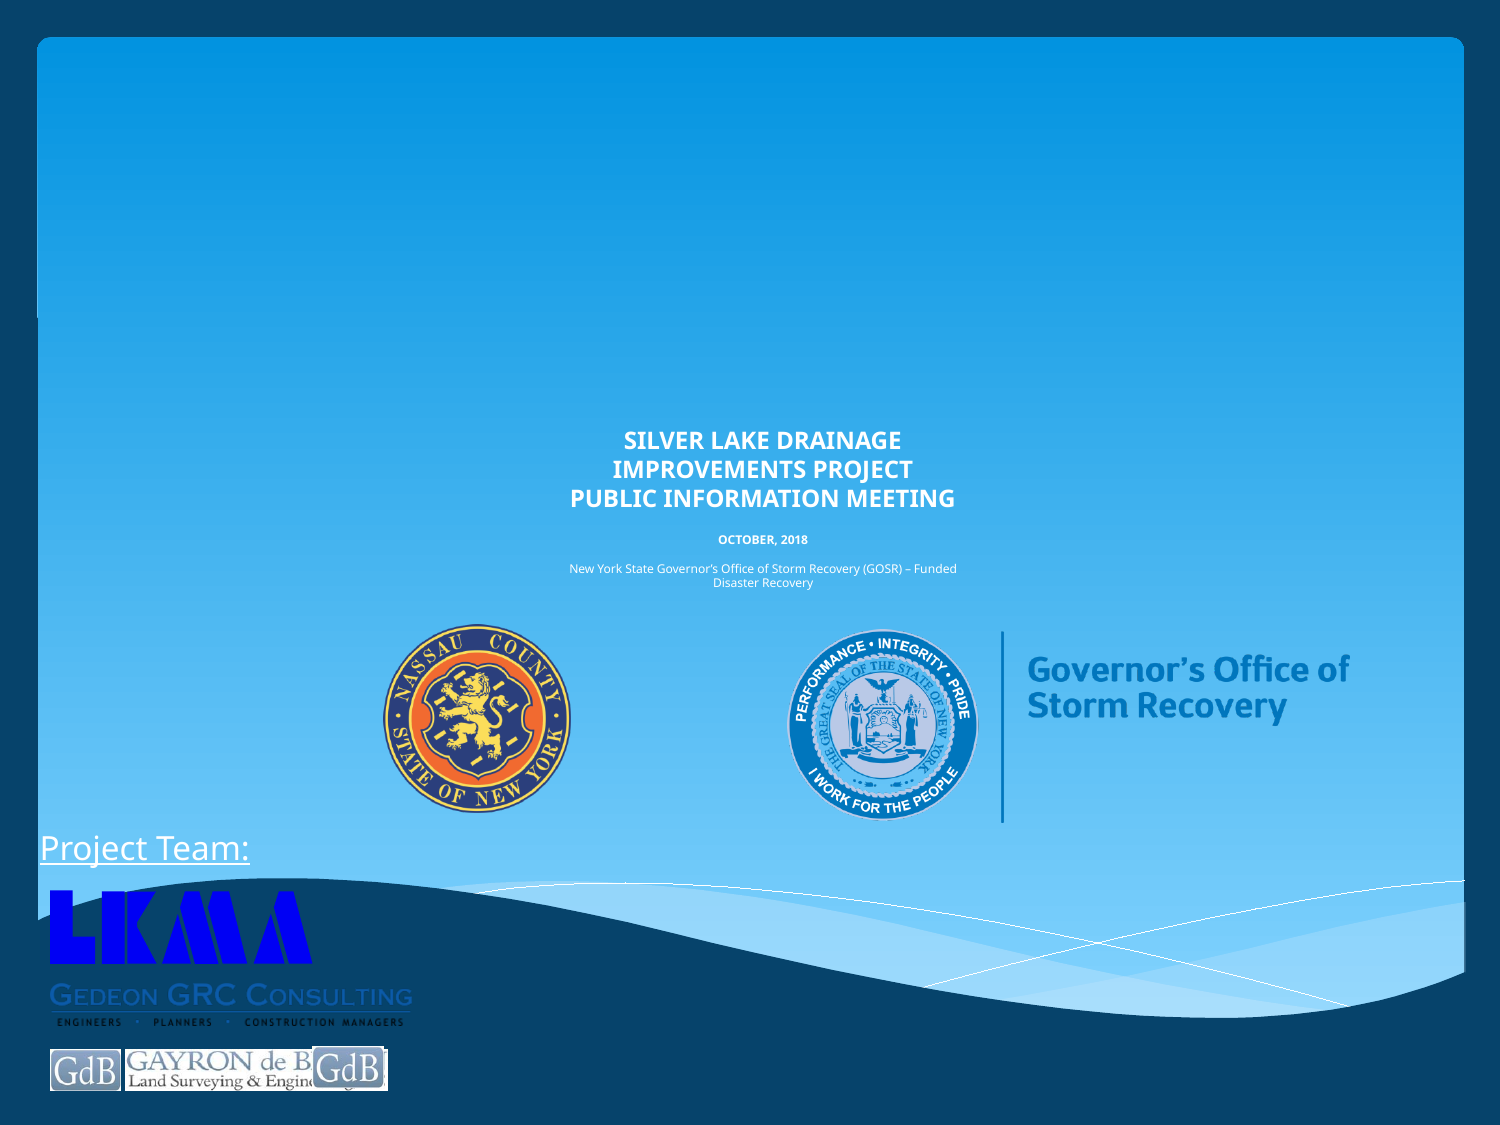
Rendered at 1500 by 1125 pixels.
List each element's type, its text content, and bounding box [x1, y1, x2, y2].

picture [124, 1046, 388, 1092]
text_box Project Team: [24, 819, 351, 875]
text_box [49, 890, 313, 965]
picture [49, 983, 412, 1026]
title SILVER LAKE DRAINAGE IMPROVEMENTS PROJECT PUBLIC INFORMATION MEETING OCTOBER, 2018 New York State Governor’s Office of Storm Recovery (GOSR) – Funded Disaster Recovery [125, 375, 1401, 613]
picture [787, 629, 1351, 824]
picture [49, 1049, 122, 1092]
picture [383, 624, 572, 813]
